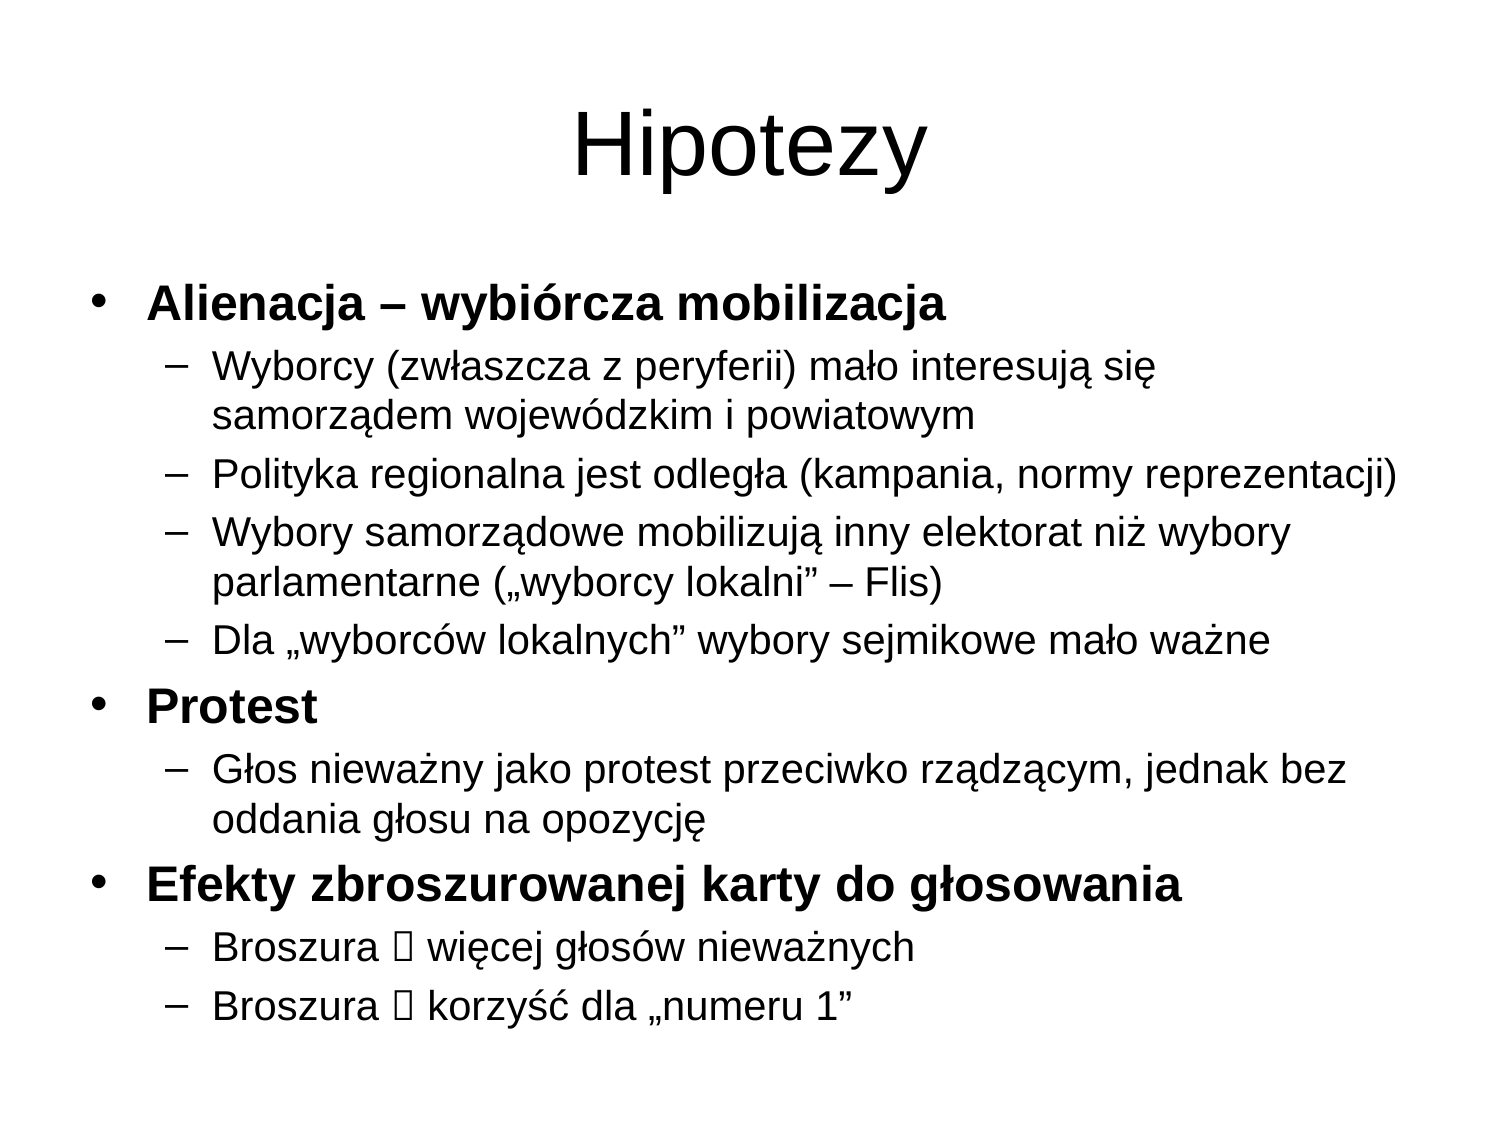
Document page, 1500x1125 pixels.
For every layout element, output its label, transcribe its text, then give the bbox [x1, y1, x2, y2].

title Hipotezy [75, 45, 1425, 233]
list Alienacja – wybiórcza mobilizacja Wyborcy (zwłaszcza z peryferii) mało interesują się samorządem wojewódzkim i powiatowym Polityka regionalna jest odległa (kampania, normy reprezentacji) Wybory samorządowe mobilizują inny elektorat niż wybory parlamentarne („wyborcy lokalni” – Flis) Dla „wyborców lokalnych” wybory sejmikowe mało ważne Protest Głos nieważny jako protest przeciwko rządzącym, jednak bez oddania głosu na opozycję Efekty zbroszurowanej karty do głosowania Broszura  więcej głosów nieważnych Broszura  korzyść dla „numeru 1” [75, 262, 1425, 1094]
